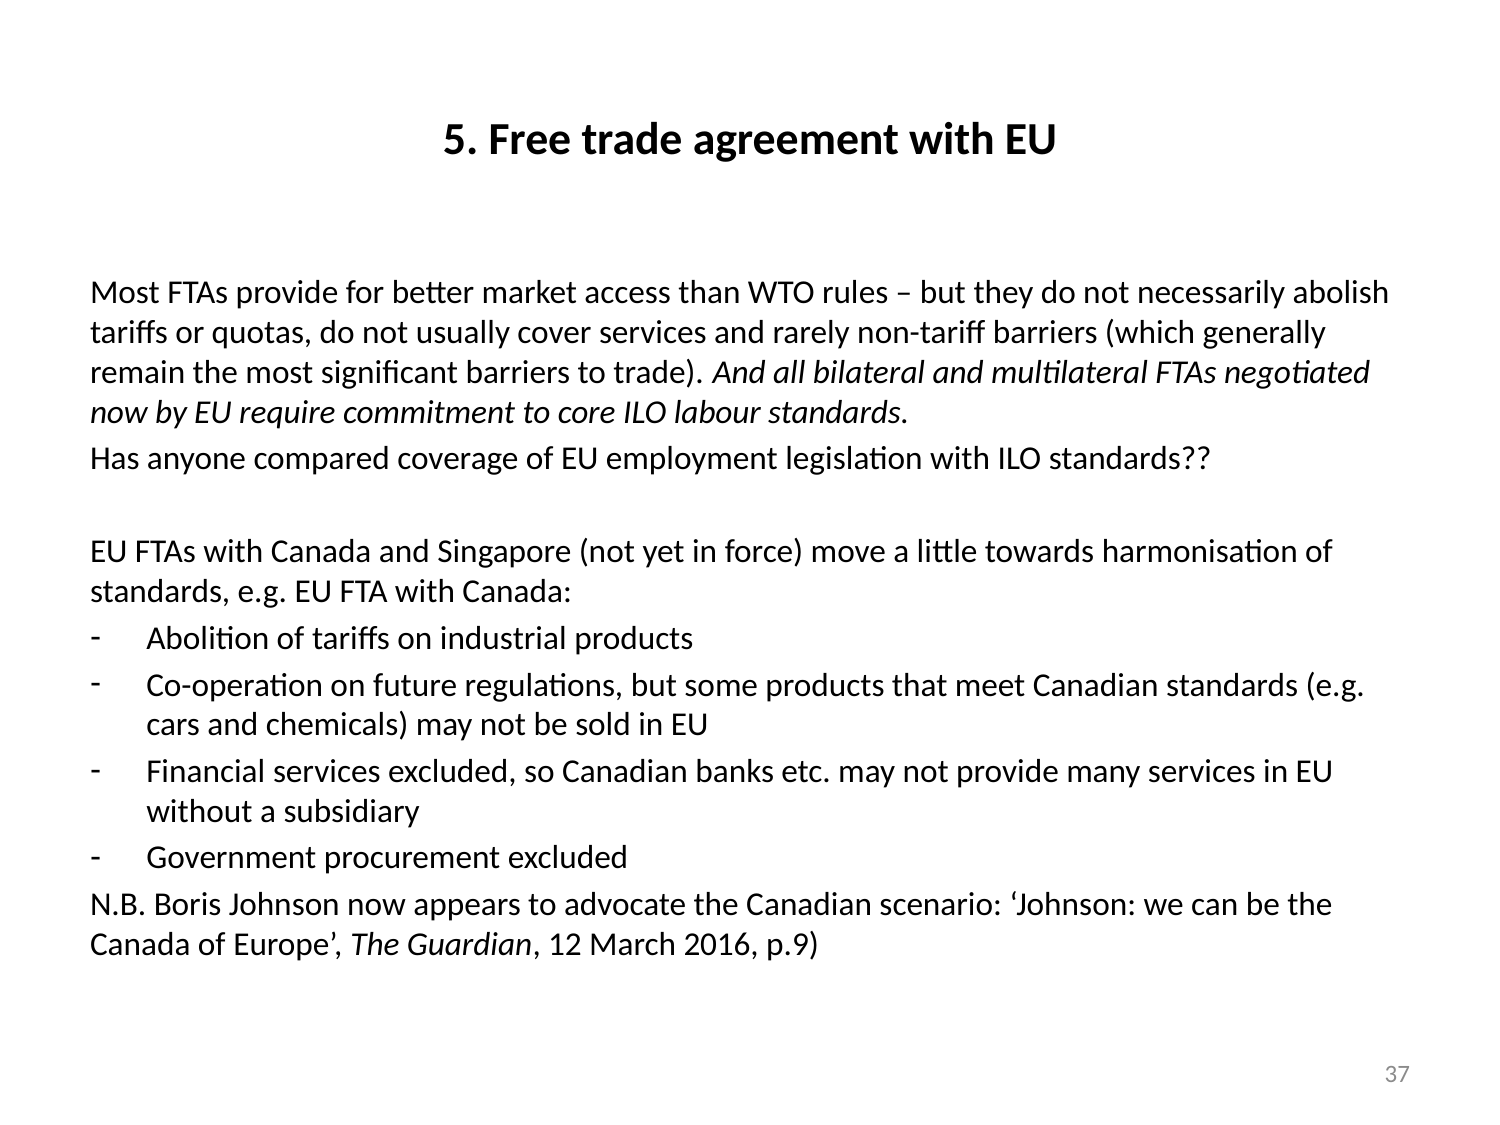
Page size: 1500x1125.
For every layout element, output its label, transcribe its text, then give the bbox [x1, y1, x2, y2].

list Most FTAs provide for better market access than WTO rules – but they do not necessarily abolish tariffs or quotas, do not usually cover services and rarely non-tariff barriers (which generally remain the most significant barriers to trade). And all bilateral and multilateral FTAs negotiated now by EU require commitment to core ILO labour standards. Has anyone compared coverage of EU employment legislation with ILO standards?? EU FTAs with Canada and Singapore (not yet in force) move a little towards harmonisation of standards, e.g. EU FTA with Canada: Abolition of tariffs on industrial products Co-operation on future regulations, but some products that meet Canadian standards (e.g. cars and chemicals) may not be sold in EU Financial services excluded, so Canadian banks etc. may not provide many services in EU without a subsidiary Government procurement excluded N.B. Boris Johnson now appears to advocate the Canadian scenario: ‘Johnson: we can be the Canada of Europe’, The Guardian, 12 March 2016, p.9) [75, 262, 1425, 1005]
title 5. Free trade agreement with EU [75, 45, 1425, 233]
slide_number 37 [1074, 1042, 1425, 1103]
